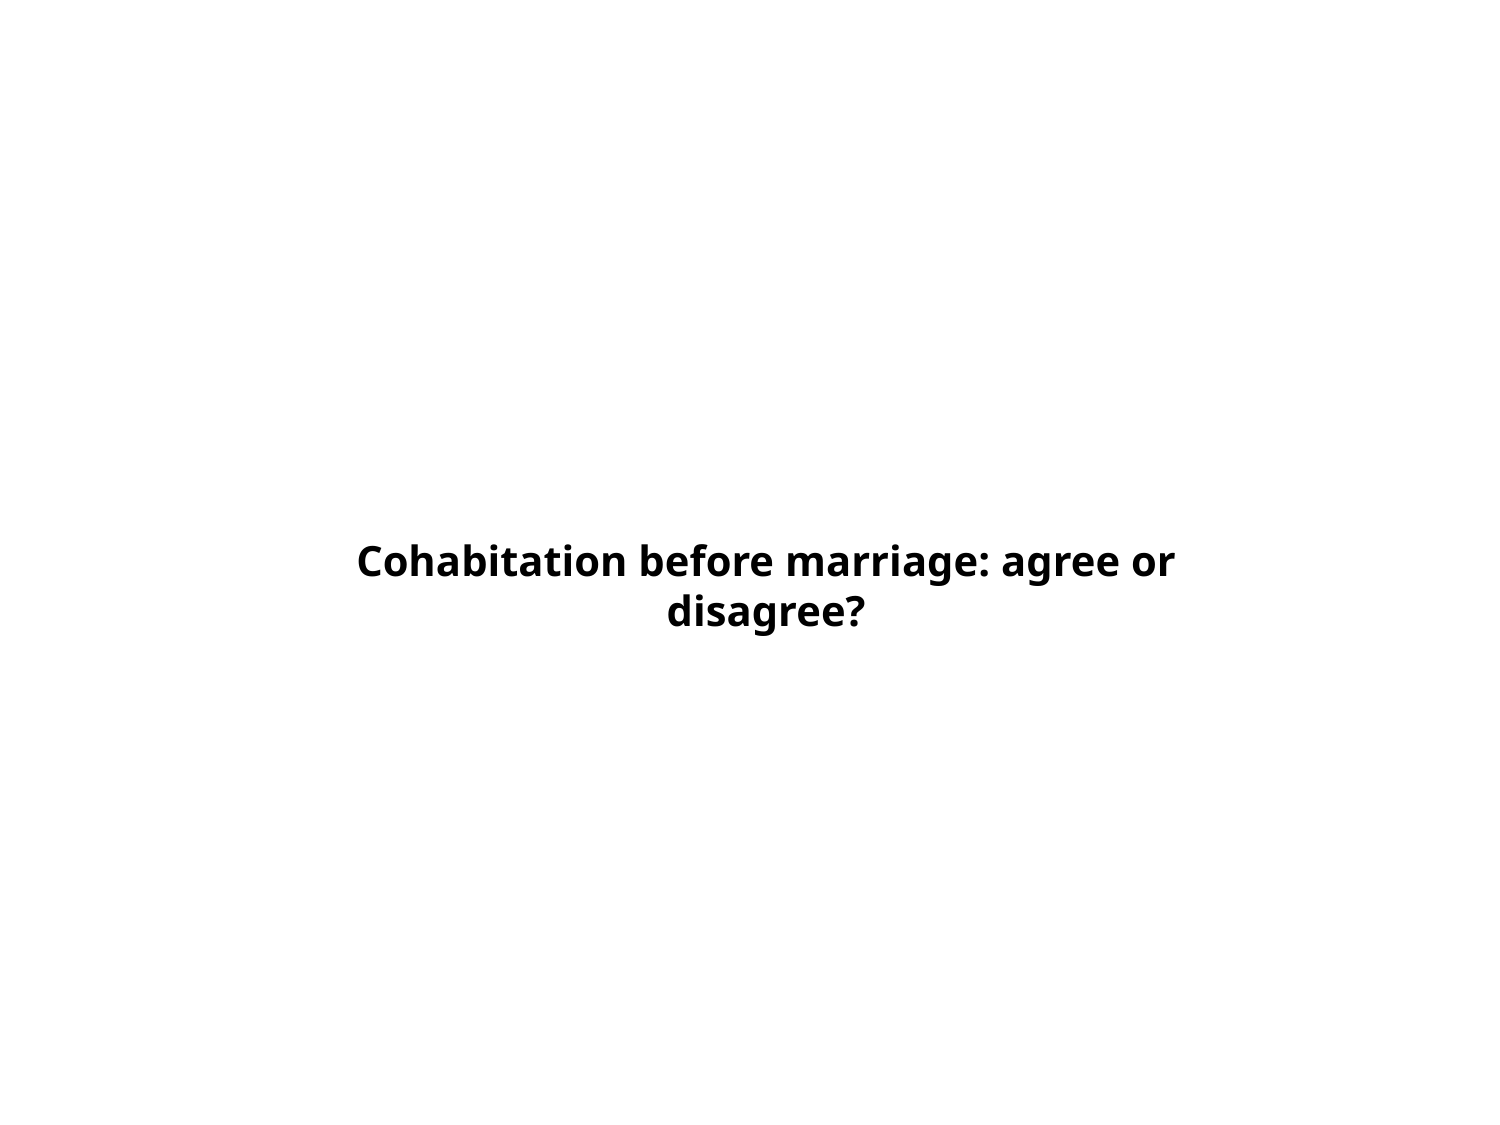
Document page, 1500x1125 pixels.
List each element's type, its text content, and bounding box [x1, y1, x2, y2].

text_box Cohabitation before marriage: agree or disagree? [242, 527, 1291, 643]
